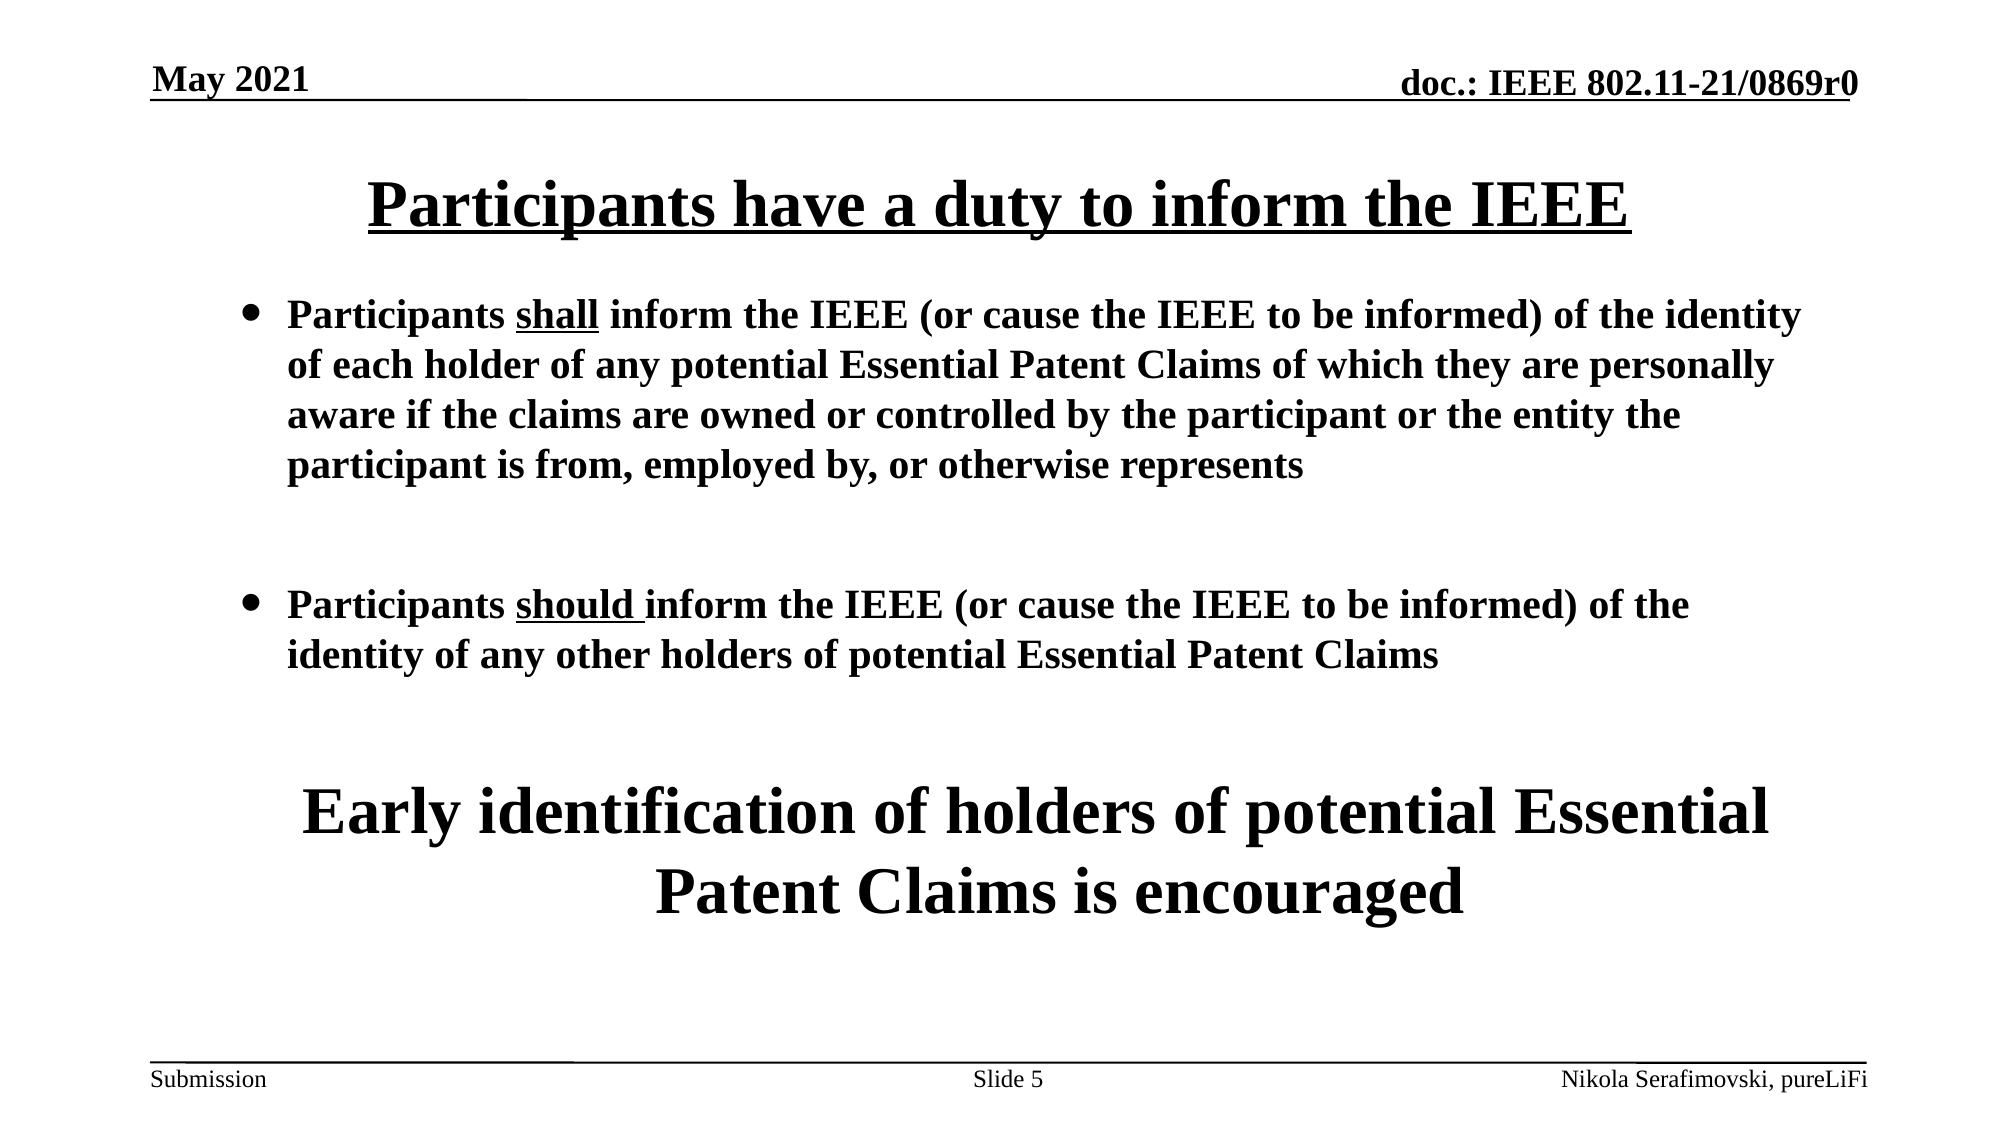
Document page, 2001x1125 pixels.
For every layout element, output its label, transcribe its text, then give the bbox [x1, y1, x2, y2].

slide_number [152, 54, 563, 100]
title Participants have a duty to inform the IEEE [149, 112, 1850, 278]
footer Nikola Serafimovski, pureLiFi [1171, 1061, 1869, 1093]
slide_number Slide 5 [950, 1061, 1067, 1123]
list Participants shall inform the IEEE (or cause the IEEE to be informed) of the identity of each holder of any potential Essential Patent Claims of which they are personally aware if the claims are owned or controlled by the participant or the entity the participant is from, employed by, or otherwise represents Participants should inform the IEEE (or cause the IEEE to be informed) of the identity of any other holders of potential Essential Patent Claims Early identification of holders of potential Essential Patent Claims is encouraged [149, 278, 1850, 954]
